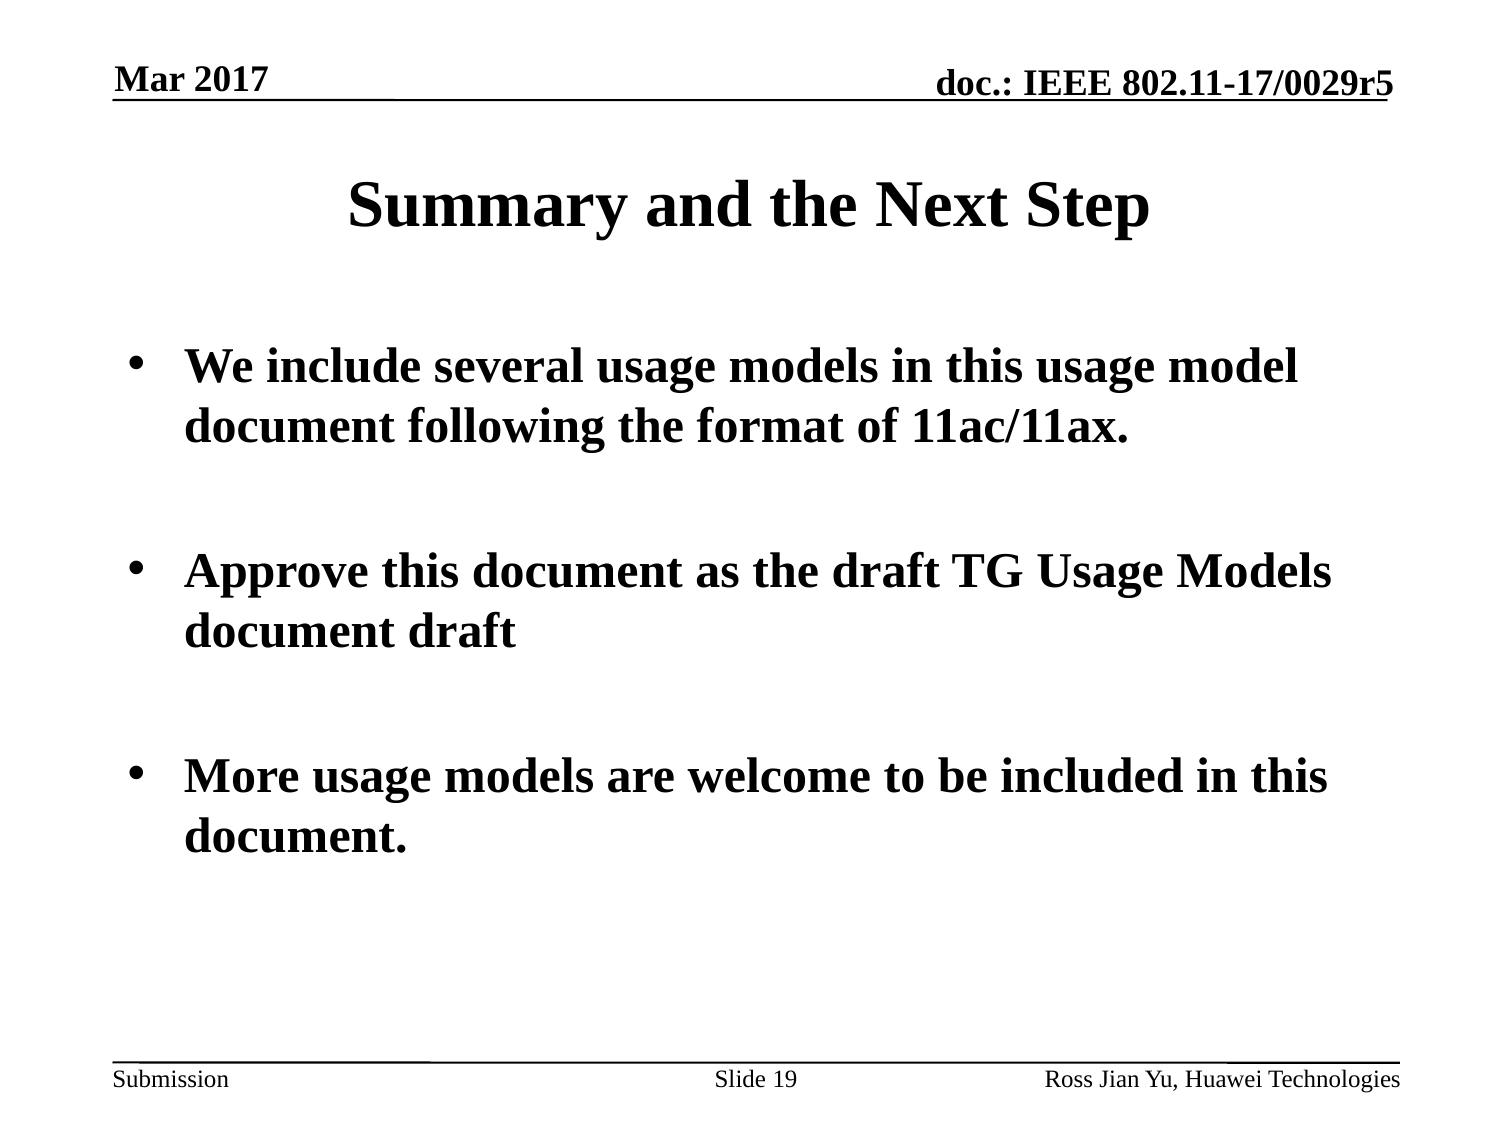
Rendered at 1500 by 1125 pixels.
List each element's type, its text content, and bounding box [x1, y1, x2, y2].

footer Ross Jian Yu, Huawei Technologies [878, 1061, 1402, 1093]
list We include several usage models in this usage model document following the format of 11ac/11ax. Approve this document as the draft TG Usage Models document draft More usage models are welcome to be included in this document. [112, 324, 1388, 1000]
title Summary and the Next Step [112, 112, 1388, 288]
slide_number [114, 54, 423, 100]
slide_number Slide 19 [712, 1061, 800, 1123]
